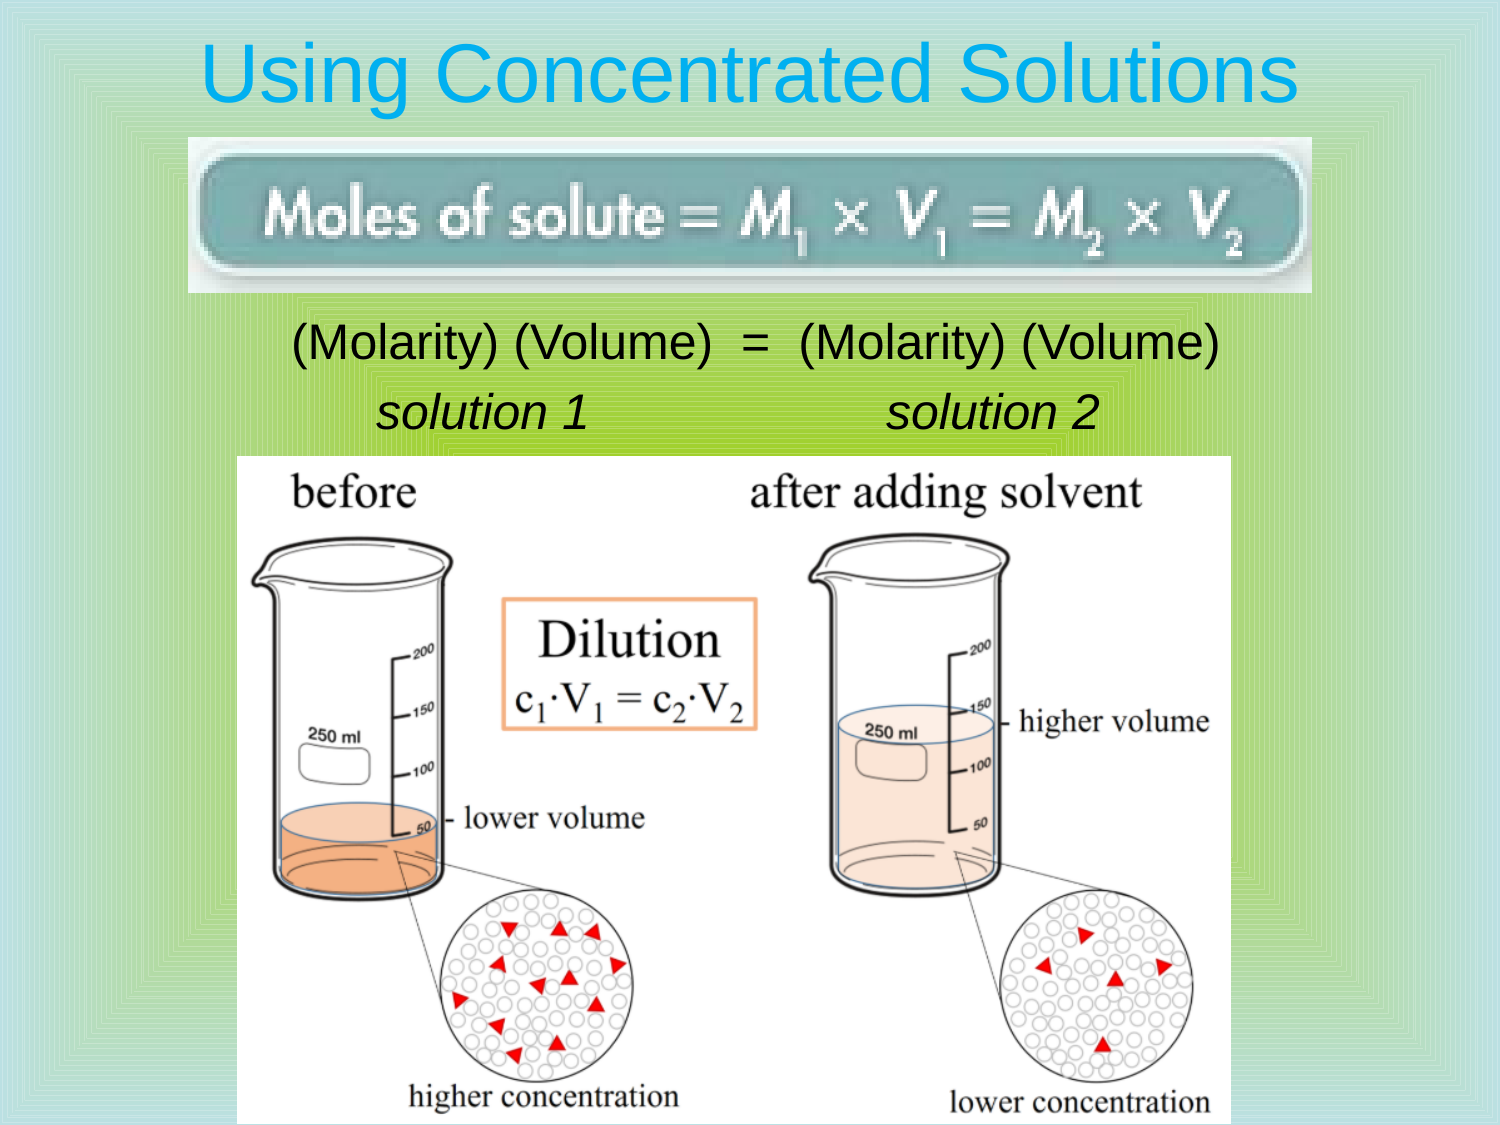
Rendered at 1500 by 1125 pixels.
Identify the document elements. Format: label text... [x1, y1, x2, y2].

list (Molarity) (Volume) = (Molarity) (Volume) solution 1 solution 2 [12, 301, 1500, 502]
picture [187, 137, 1312, 293]
title Using Concentrated Solutions [75, 0, 1425, 138]
picture [237, 456, 1231, 1125]
